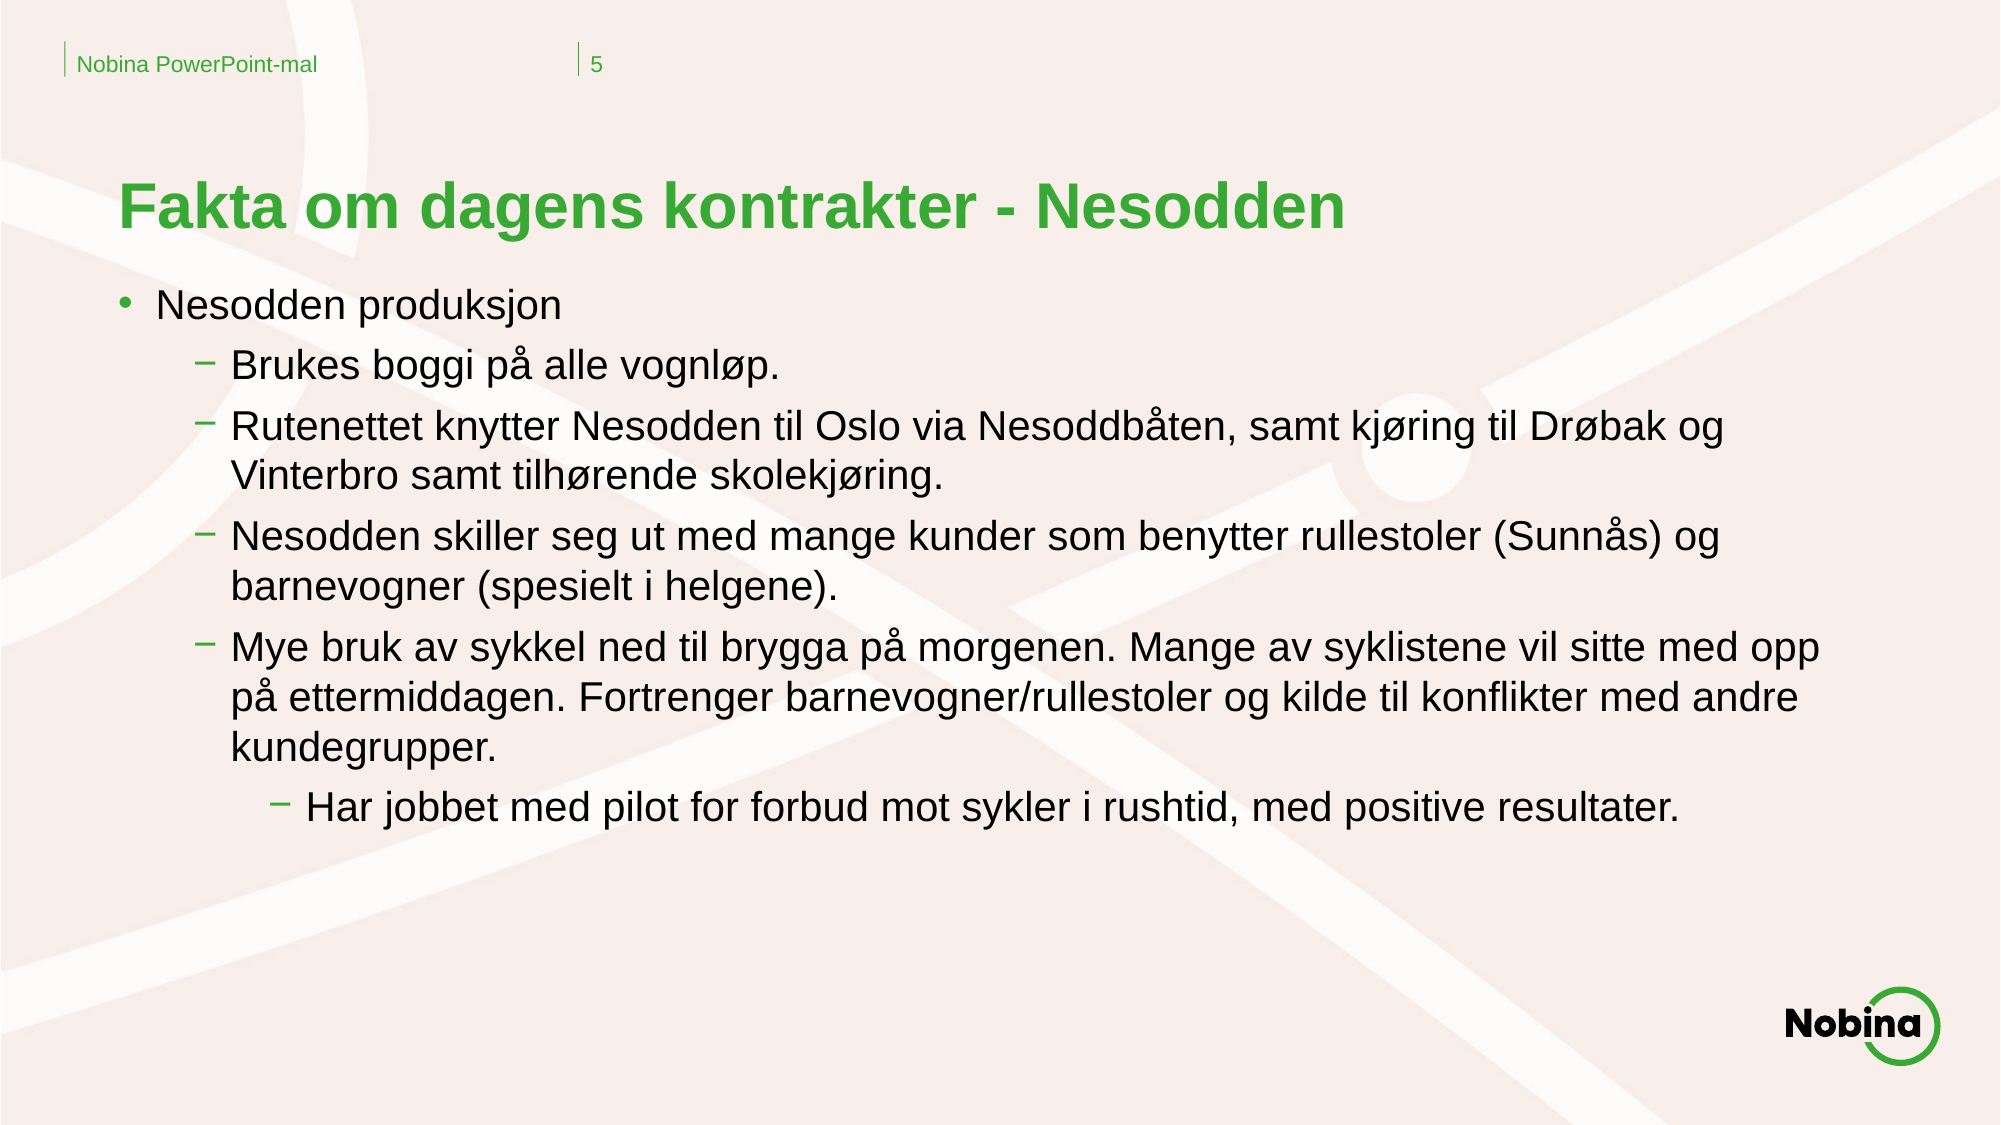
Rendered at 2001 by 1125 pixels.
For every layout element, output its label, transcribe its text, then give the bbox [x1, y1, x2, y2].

slide_number 5 [578, 41, 656, 77]
title Fakta om dagens kontrakter - Nesodden [118, 100, 1878, 243]
footer Nobina PowerPoint-mal [64, 41, 508, 77]
picture [0, 0, 2001, 1125]
list Nesodden produksjon Brukes boggi på alle vognløp. Rutenettet knytter Nesodden til Oslo via Nesoddbåten, samt kjøring til Drøbak og Vinterbro samt tilhørende skolekjøring. Nesodden skiller seg ut med mange kunder som benytter rullestoler (Sunnås) og barnevogner (spesielt i helgene). Mye bruk av sykkel ned til brygga på morgenen. Mange av syklistene vil sitte med opp på ettermiddagen. Fortrenger barnevogner/rullestoler og kilde til konflikter med andre kundegrupper. Har jobbet med pilot for forbud mot sykler i rushtid, med positive resultater. [118, 277, 1878, 945]
